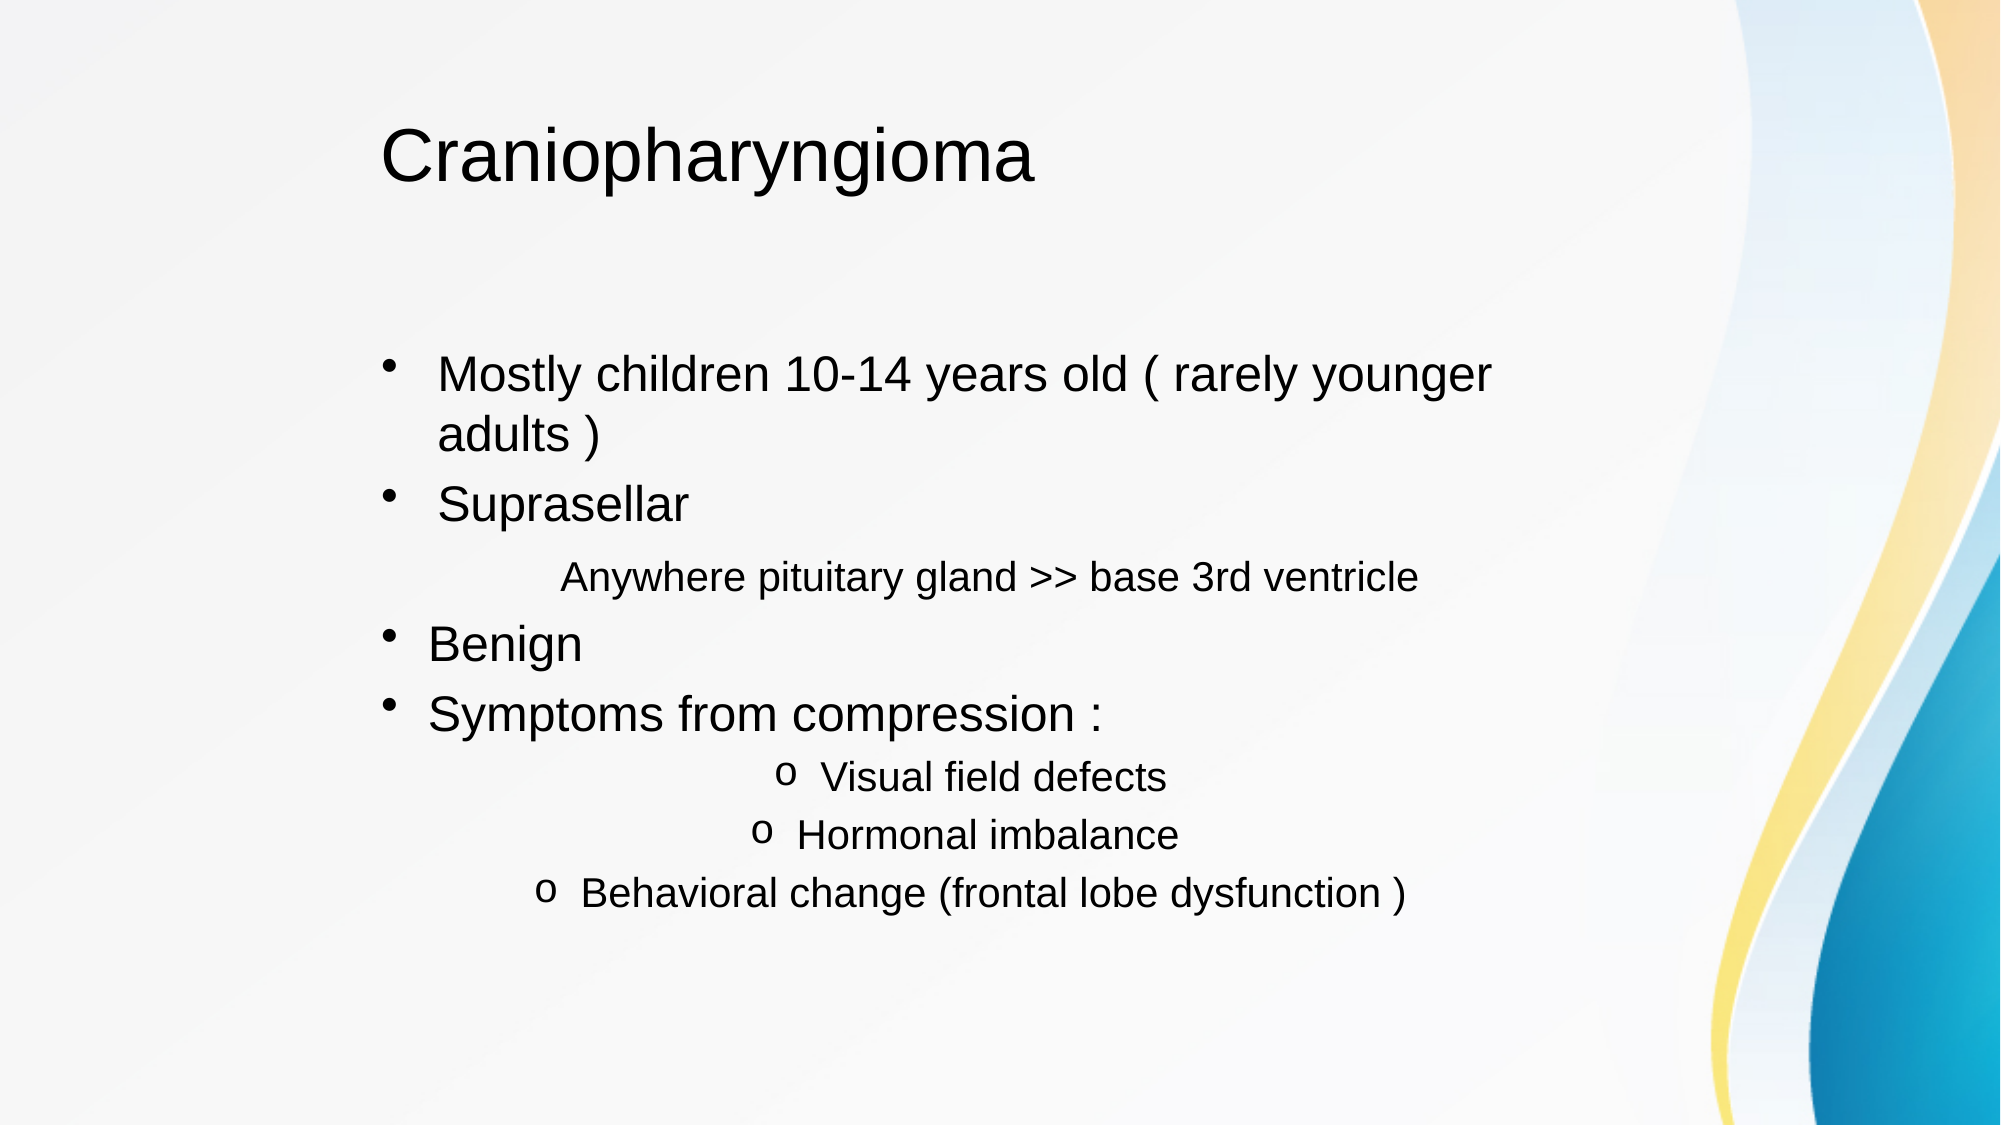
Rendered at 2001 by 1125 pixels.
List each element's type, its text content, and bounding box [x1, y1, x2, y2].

picture [0, 0, 2001, 1125]
list Mostly children 10-14 years old ( rarely younger adults ) Suprasellar Anywhere pituitary gland >> base 3rd ventricle Benign Symptoms from compression : Visual field defects Hormonal imbalance Behavioral change (frontal lobe dysfunction ) [365, 333, 1576, 1053]
title Craniopharyngioma [365, 54, 1635, 250]
